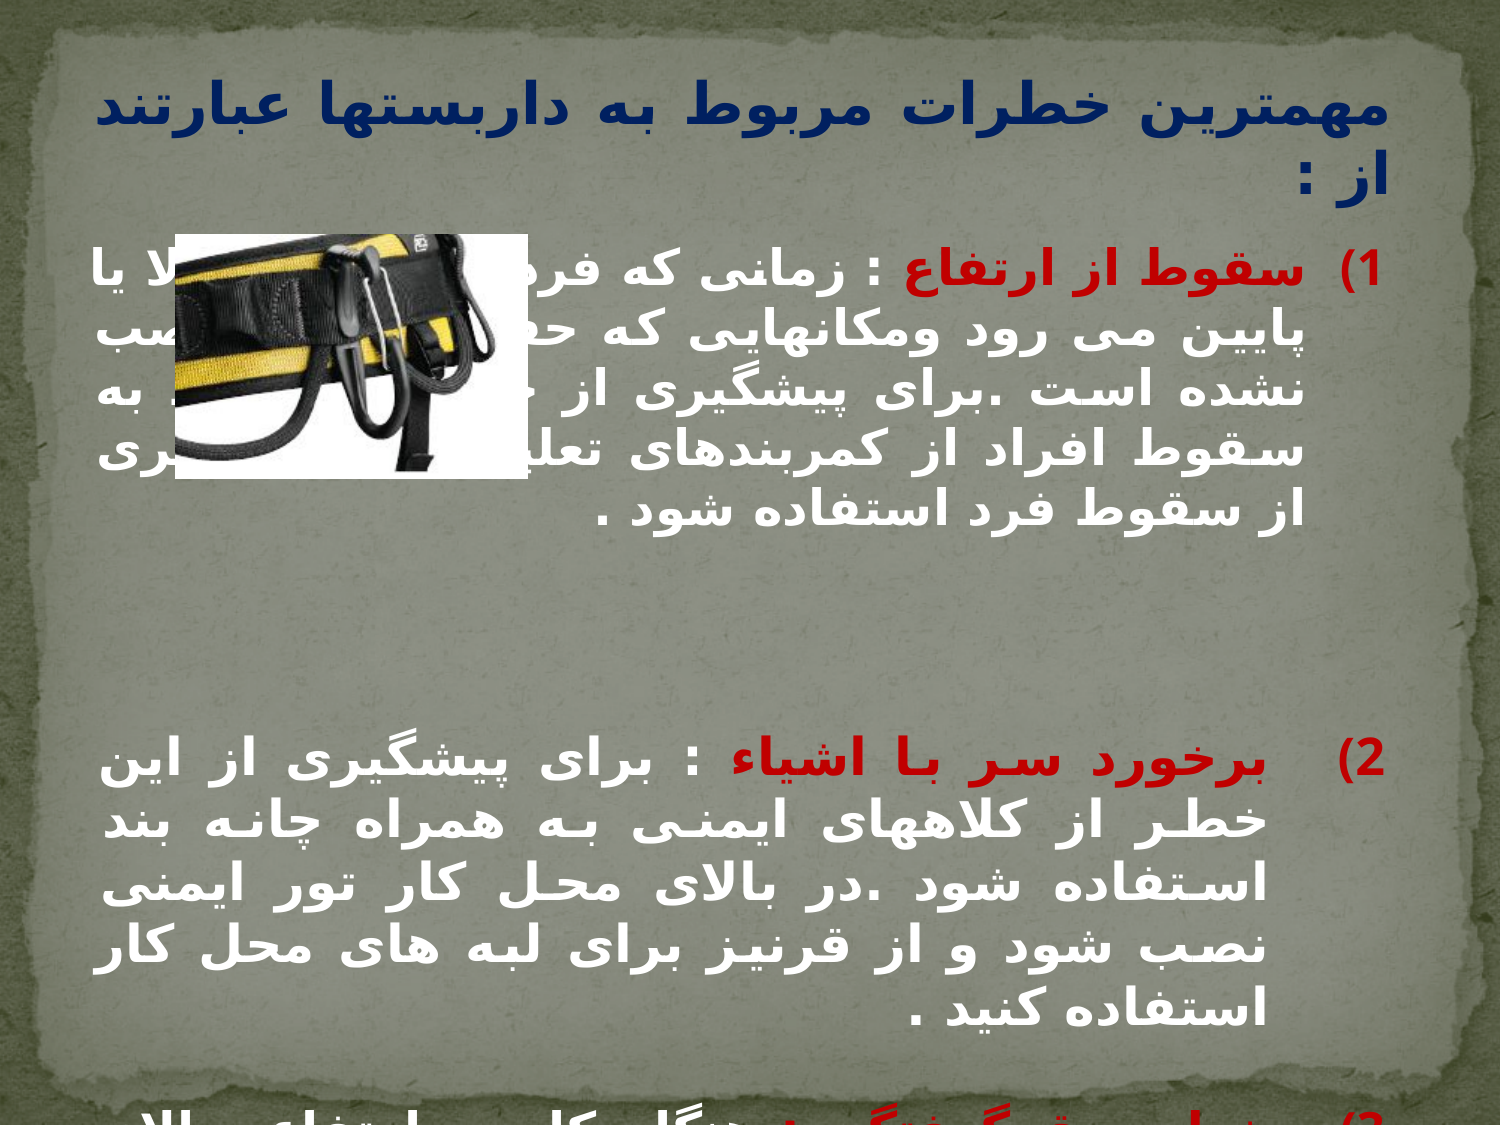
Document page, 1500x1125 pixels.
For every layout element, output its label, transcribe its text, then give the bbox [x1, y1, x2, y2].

picture [175, 234, 528, 479]
list مهمترین خطرات مربوط به داربستها عبارتند از : سقوط از ارتفاع : زمانی که فرد از داربست بالا یا پایین می رود ومکانهایی که حفاظ مناسب نصب نشده است .برای پیشگیری از خطرات مربوط به سقوط افراد از کمربندهای تعلیق برای جلوگیری از سقوط فرد استفاده شود . برخورد سر با اشیاء : برای پیشگیری از این خطر از کلاههای ایمنی به همراه چانه بند استفاده شود .در بالای محل کار تور ایمنی نصب شود و از قرنیز برای لبه های محل کار استفاده کنید . خطر برق گرفتگی : هنگام کار در ارتفاع وبالای داربست باید مراقب تجهیزات وخطوط انتقال برق بود وحتما فاصله ایمن را رعایت شود. [75, 58, 1407, 1043]
